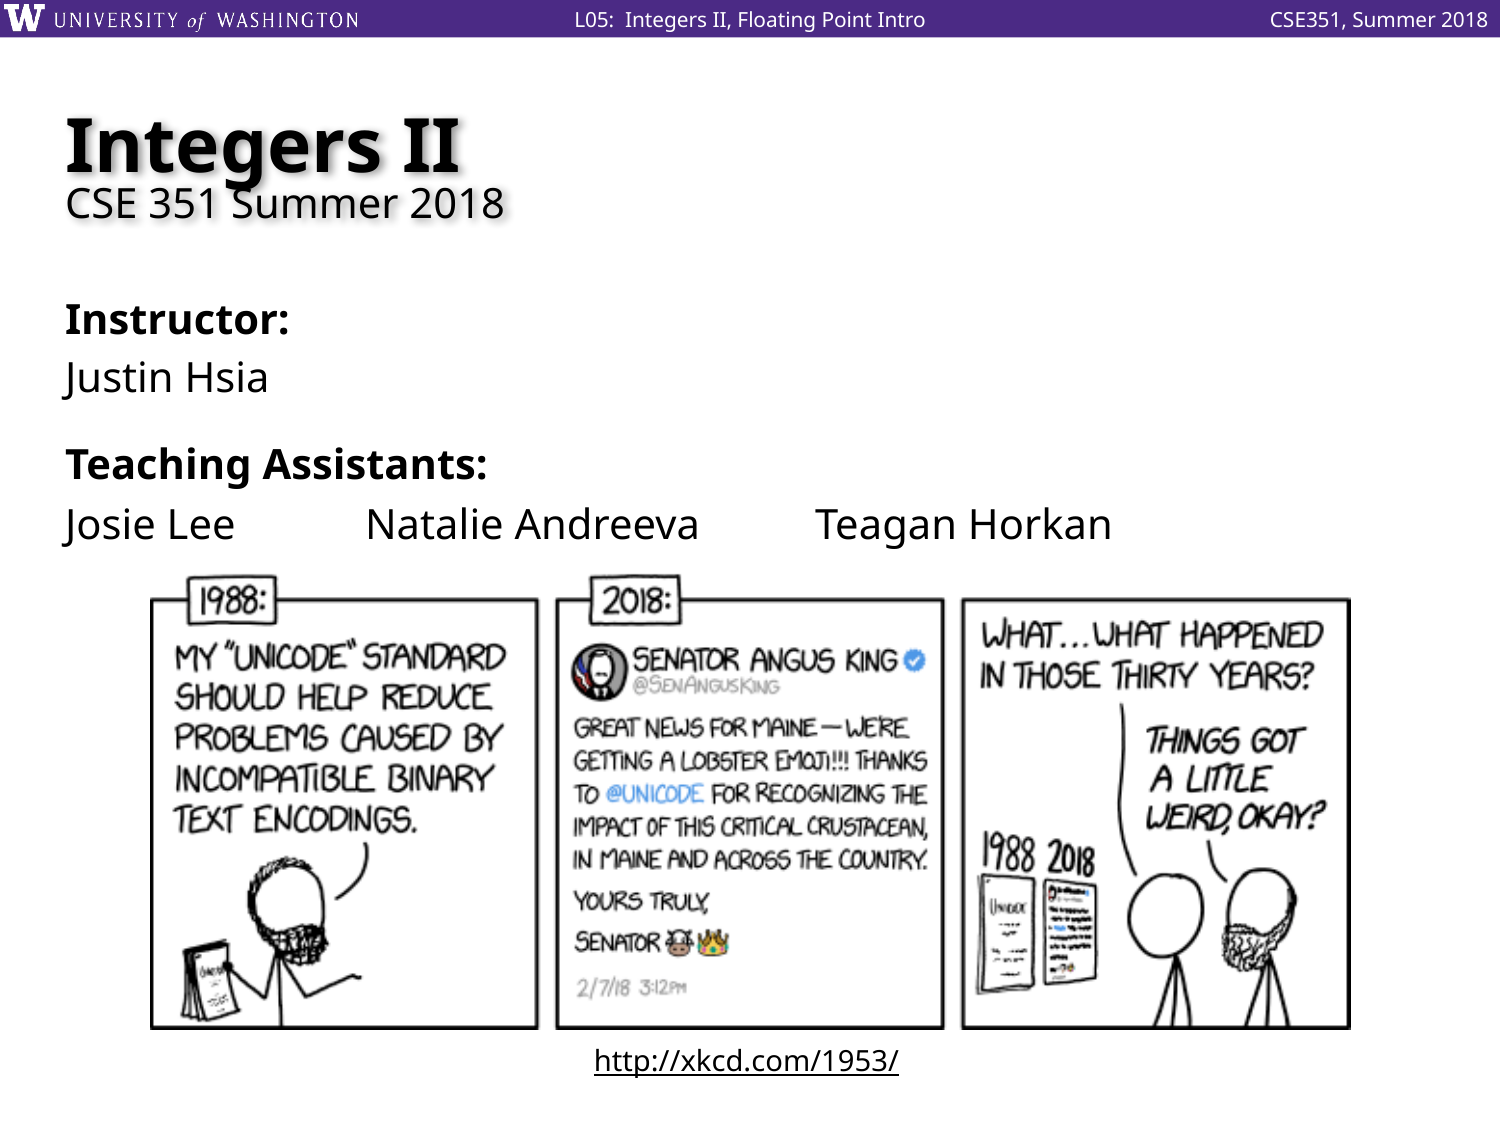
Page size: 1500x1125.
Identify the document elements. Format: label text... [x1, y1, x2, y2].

title Integers II CSE 351 Summer 2018 [49, 49, 1326, 284]
picture [150, 569, 1351, 1030]
subtitle Instructor: Justin Hsia Teaching Assistants: Josie Lee Natalie Andreeva Teagan Horkan [49, 284, 1452, 1036]
picture [4, 4, 358, 32]
text_box http://xkcd.com/1953/ [450, 1039, 1051, 1090]
